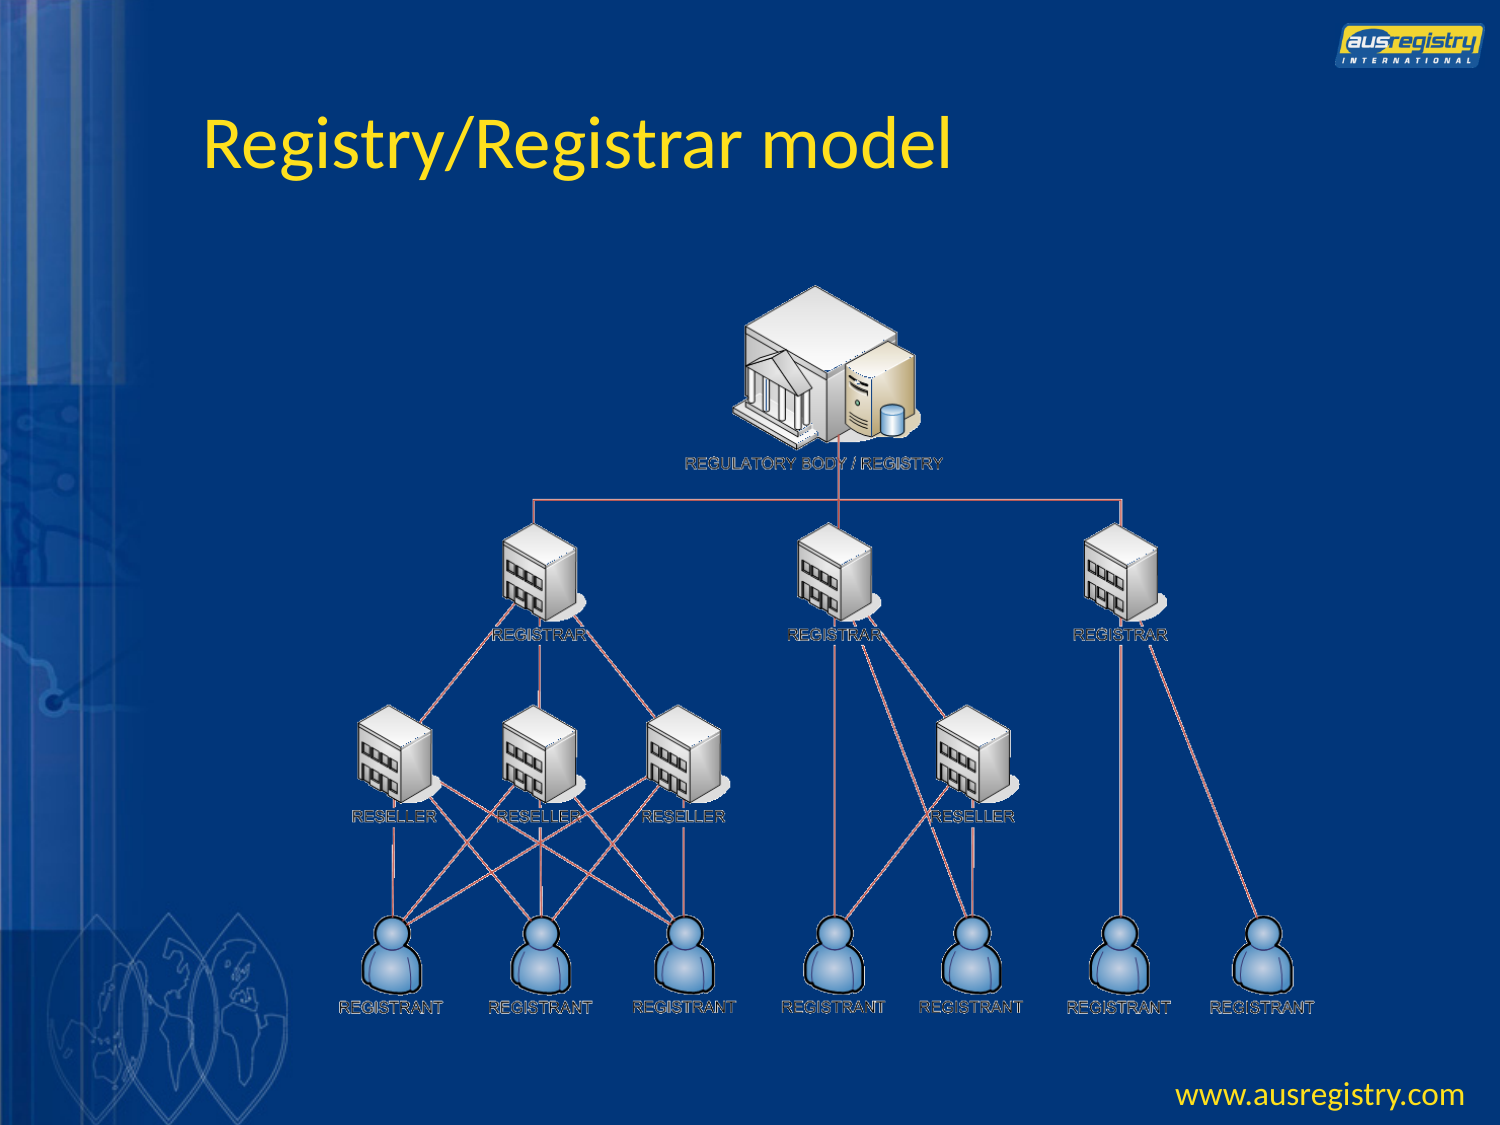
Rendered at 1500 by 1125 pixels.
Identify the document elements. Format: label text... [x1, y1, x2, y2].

title Registry/Registrar model [187, 45, 1465, 233]
picture [0, 0, 1500, 1125]
